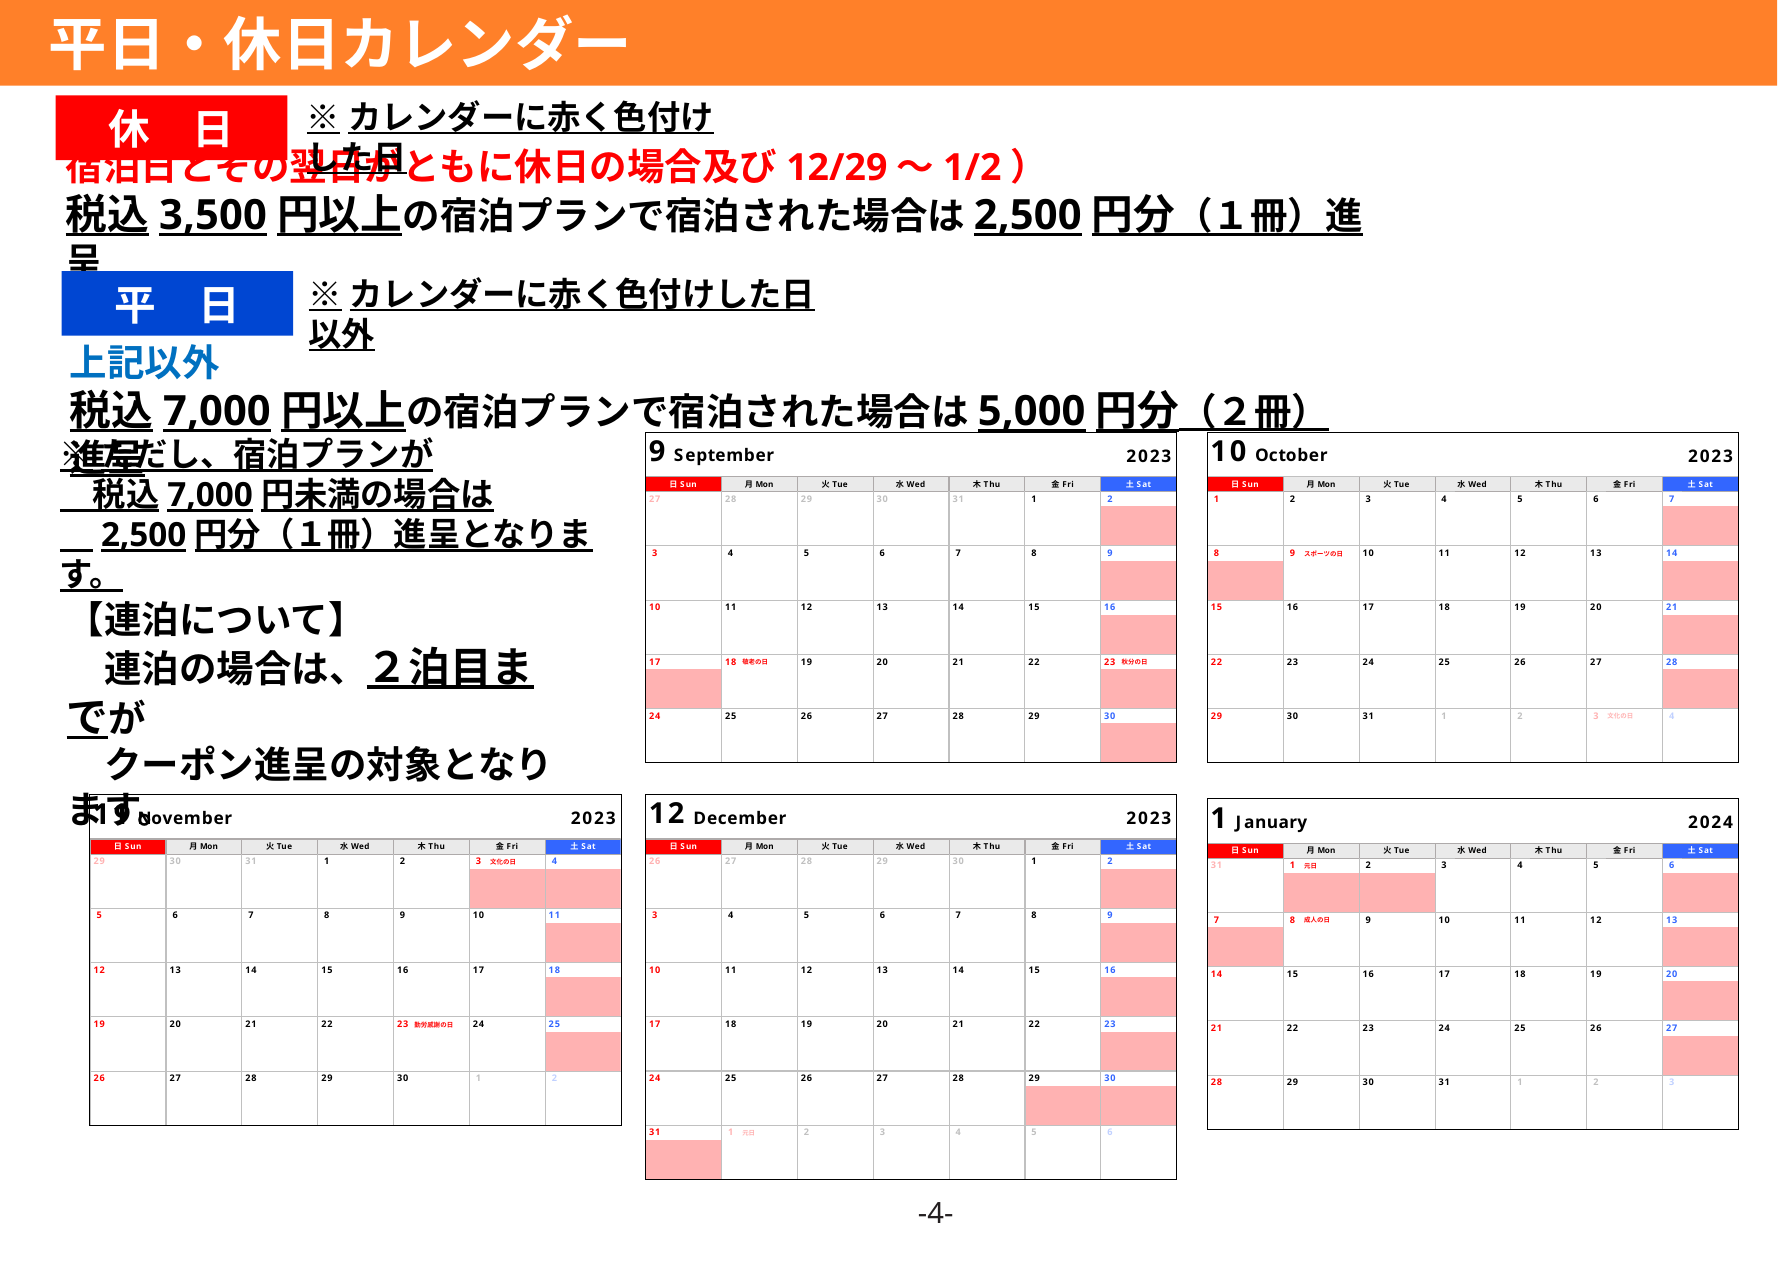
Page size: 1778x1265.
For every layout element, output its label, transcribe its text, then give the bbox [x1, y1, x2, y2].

picture [1206, 432, 1739, 764]
text_box ※カレンダーに赤く色付けした日以外 [293, 265, 856, 360]
picture [89, 794, 622, 1126]
text_box 宿泊日とその翌日がともに休日の場合及び12/29～1/2） 税込3,500円以上の宿泊プランで宿泊された場合は2,500円分（１冊）進呈 [50, 135, 1389, 291]
text_box 上記以外 税込7,000円以上の宿泊プランで宿泊された場合は5,000円分（２冊）進呈 [54, 331, 1368, 487]
text_box 【連泊について】 連泊の場合は、２泊目までが クーポン進呈の対象となります。 [51, 601, 584, 838]
picture [644, 794, 1177, 1180]
slide_number -4- [855, 1188, 1014, 1265]
text_box ※カレンダーに赤く色付けした日 [292, 88, 757, 184]
text_box 平 日 [61, 271, 293, 336]
text_box ※ただし、宿泊プランが 税込7,000円未満の場合は 2,500円分（１冊）進呈となります。 [45, 426, 622, 601]
text_box 平日・休日カレンダー [0, 0, 1778, 86]
picture [644, 432, 1177, 764]
text_box 休 日 [55, 95, 288, 161]
picture [1206, 798, 1739, 1130]
